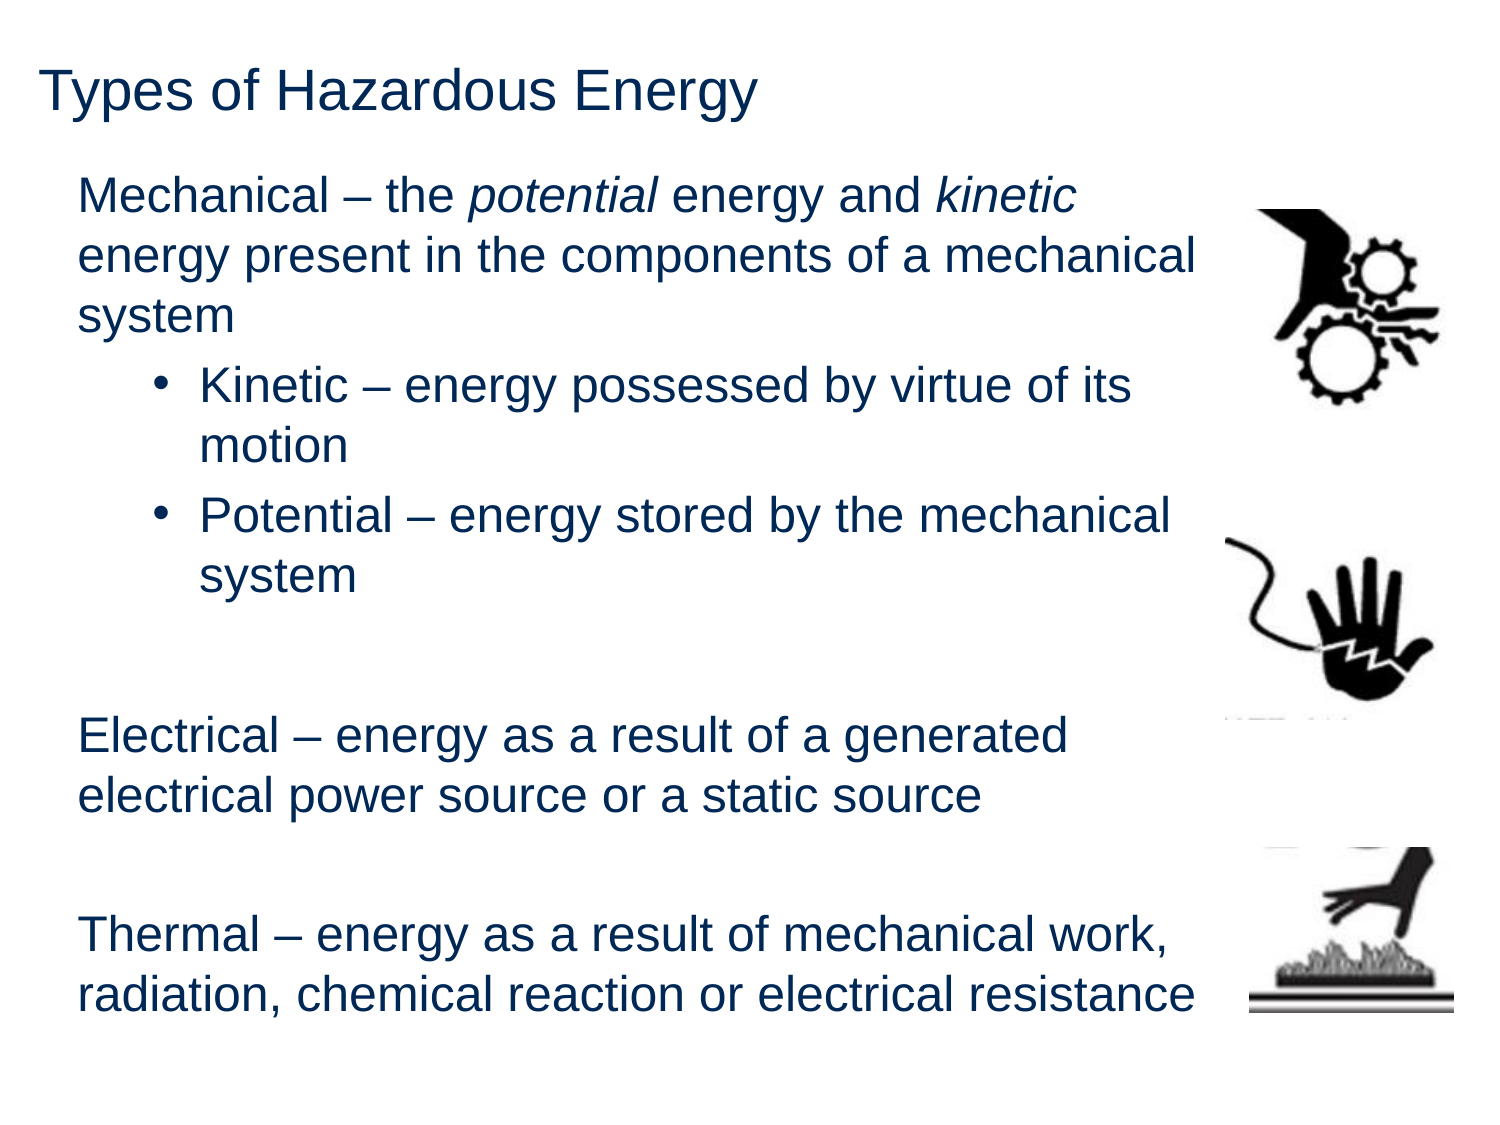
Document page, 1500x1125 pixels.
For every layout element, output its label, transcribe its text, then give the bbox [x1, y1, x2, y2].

picture [1244, 209, 1473, 410]
list Mechanical – the potential energy and kinetic energy present in the components of a mechanical system Kinetic – energy possessed by virtue of its motion Potential – energy stored by the mechanical system Electrical – energy as a result of a generated electrical power source or a static source Thermal – energy as a result of mechanical work, radiation, chemical reaction or electrical resistance [62, 155, 1250, 956]
picture [1224, 537, 1461, 720]
title Types of Hazardous Energy [24, 45, 1388, 125]
picture [1249, 847, 1454, 1013]
